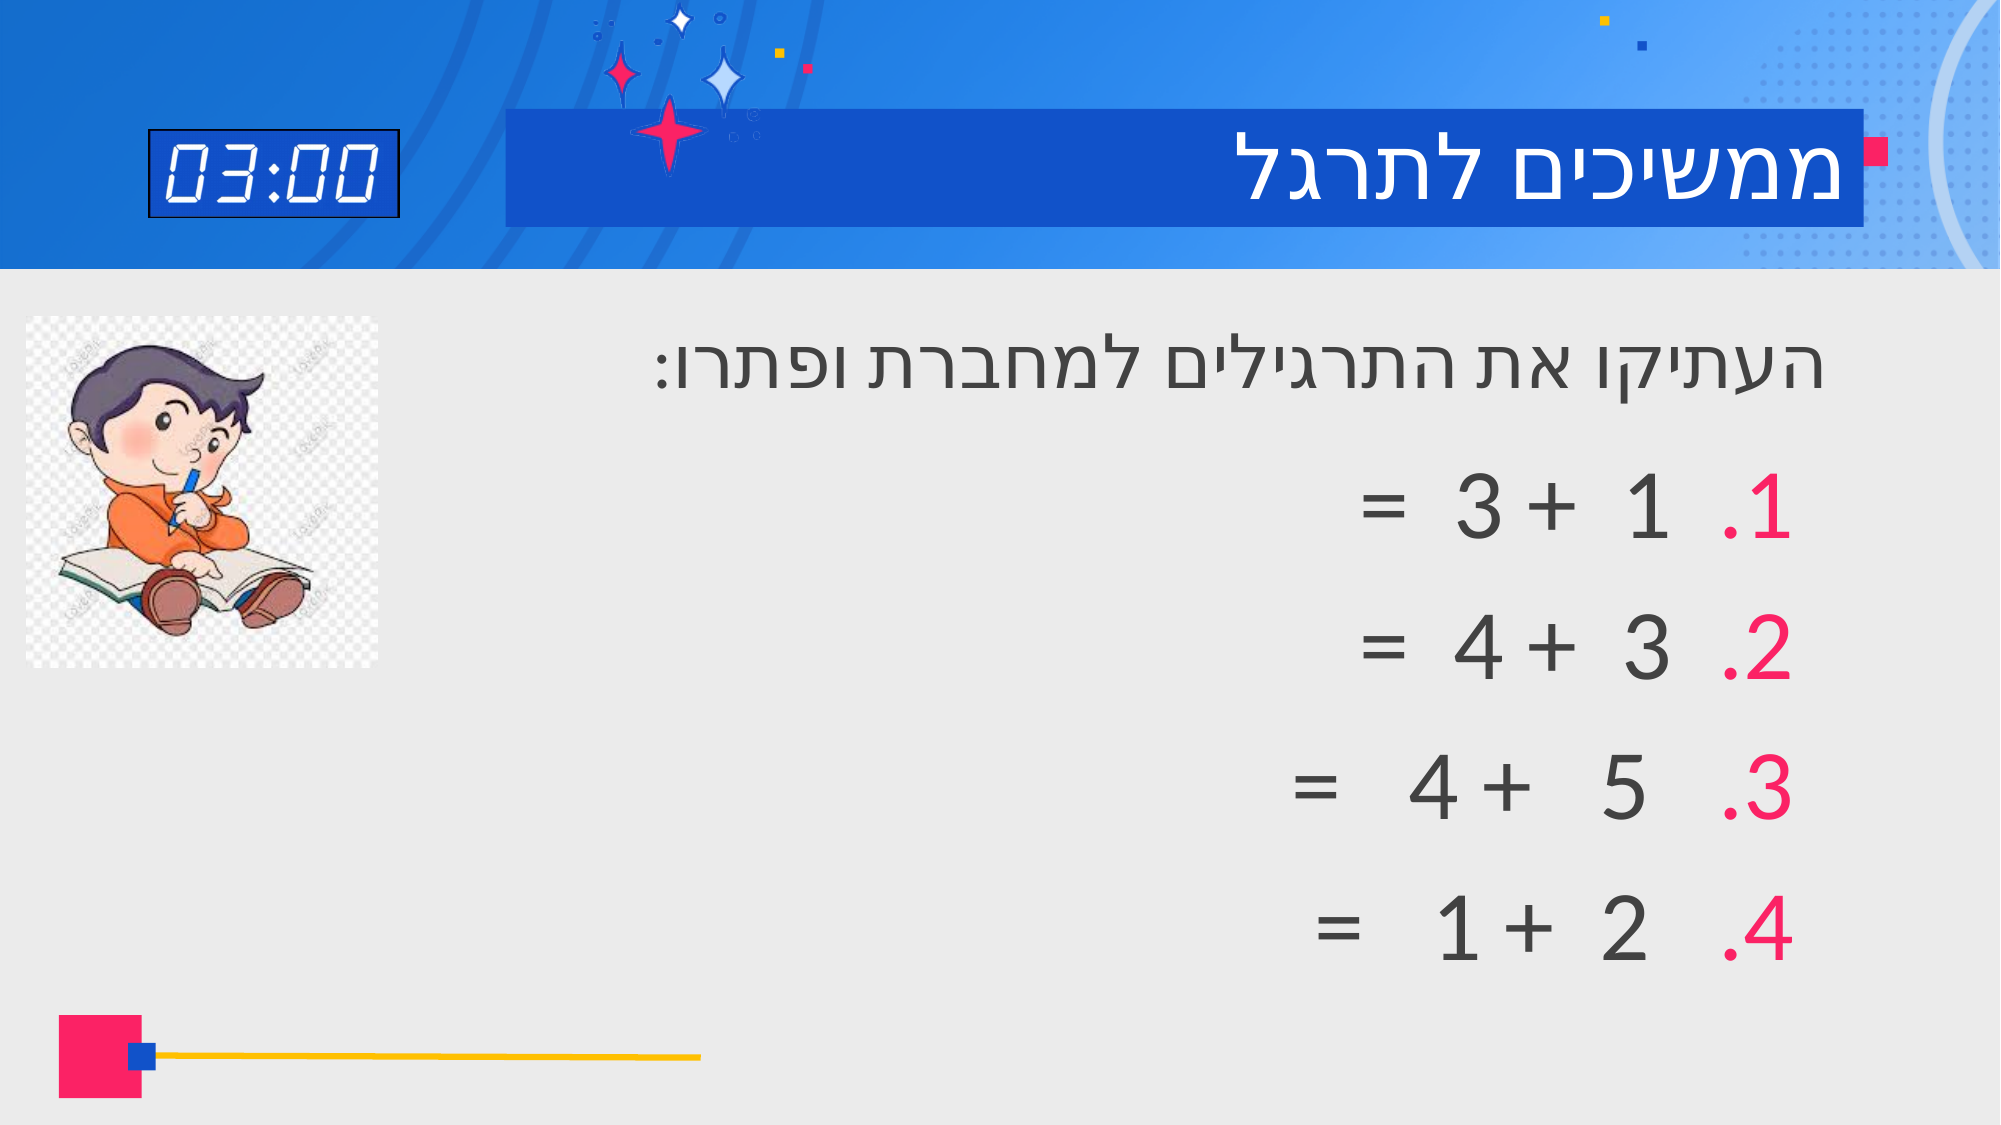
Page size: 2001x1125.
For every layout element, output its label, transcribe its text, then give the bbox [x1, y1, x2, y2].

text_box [147, 128, 401, 219]
list העתיקו את התרגילים למחברת ופתרו: [274, 316, 1845, 948]
title ממשיכים לתרגל [505, 108, 1864, 227]
picture [26, 316, 378, 668]
picture [0, 0, 2000, 269]
